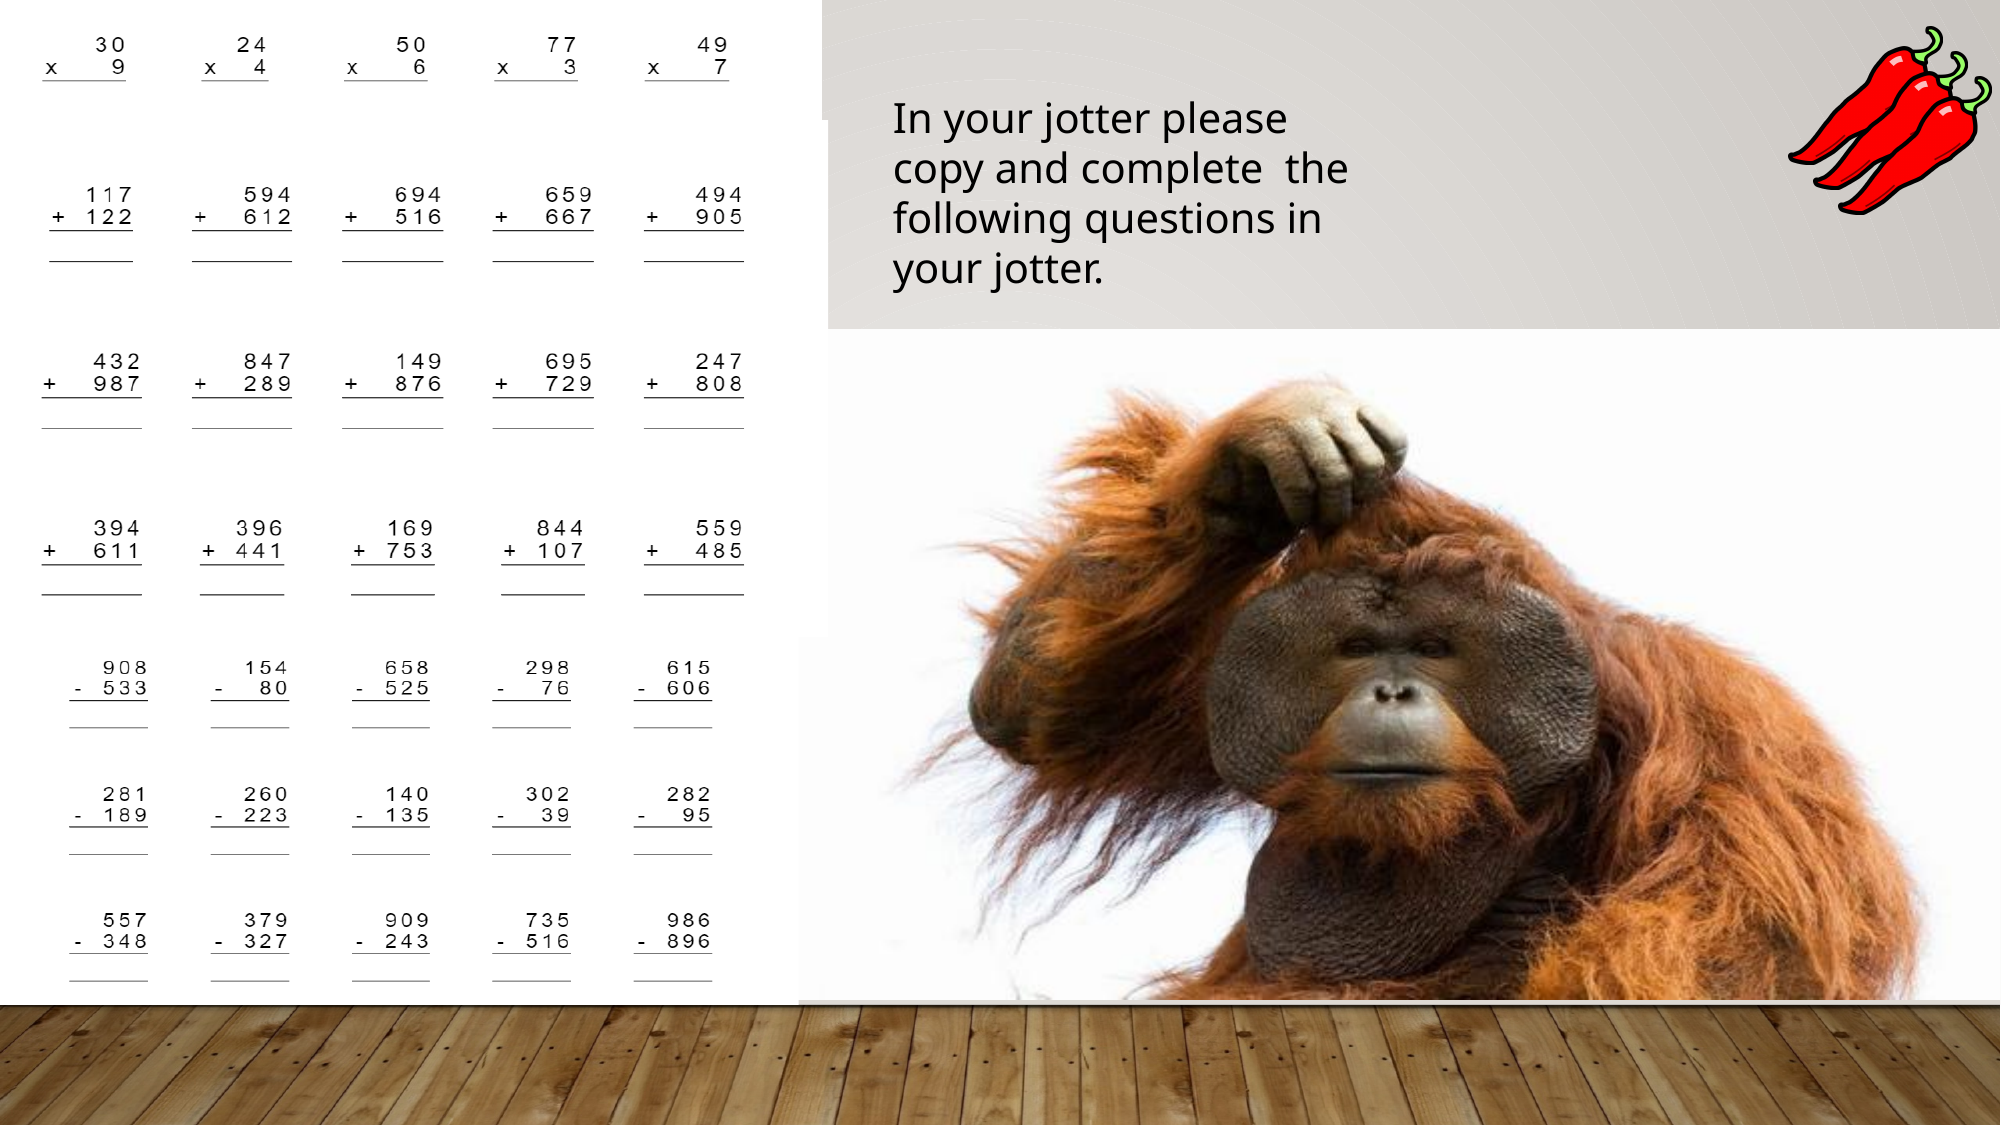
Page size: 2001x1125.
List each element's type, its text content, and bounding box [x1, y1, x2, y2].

text_box In your jotter please copy and complete the following questions in your jotter. [878, 84, 1383, 299]
picture [1788, 26, 1993, 215]
picture [0, 0, 2000, 1125]
